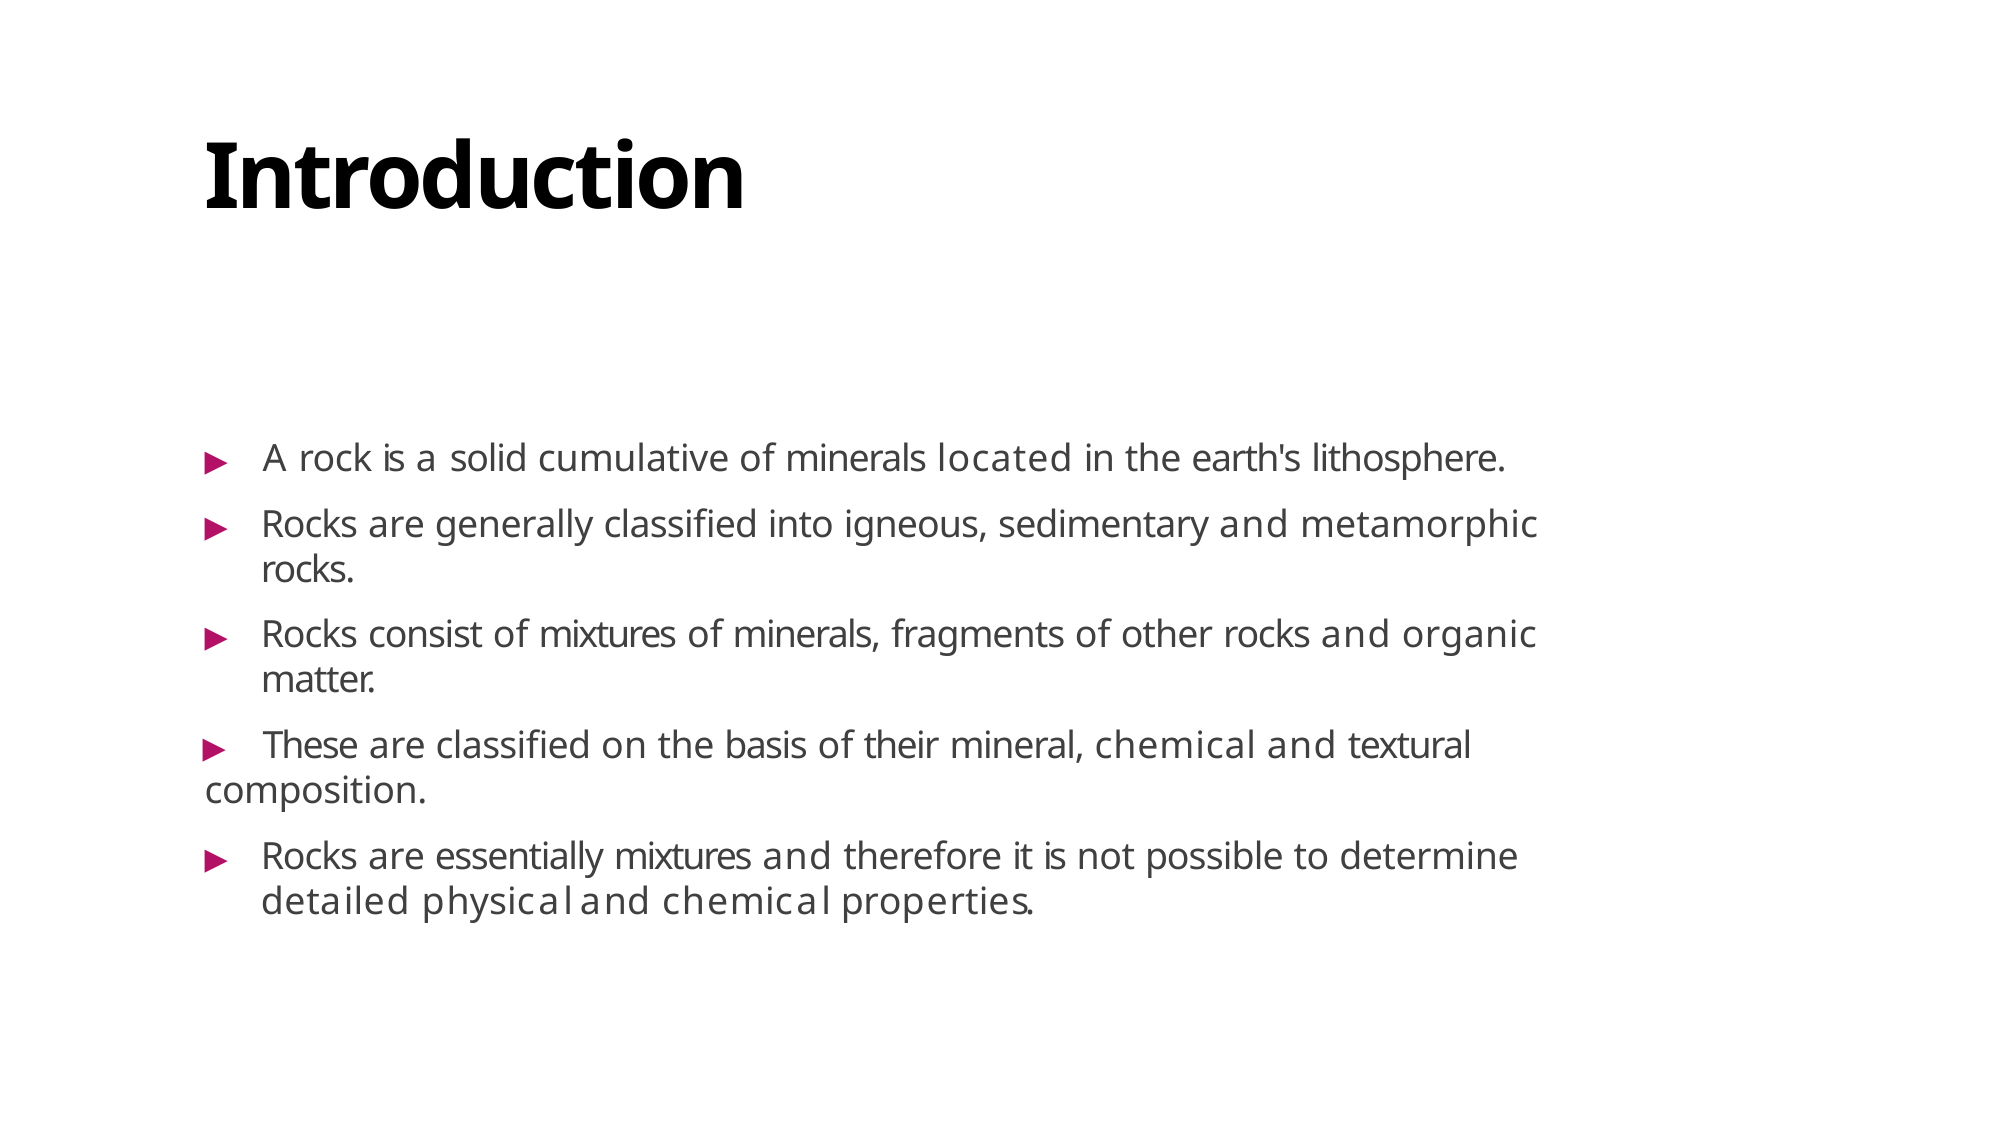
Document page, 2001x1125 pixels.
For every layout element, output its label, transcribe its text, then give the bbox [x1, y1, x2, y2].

title Introduction [202, 76, 763, 267]
text_box ▶ A rock is a solid cumulative of minerals located in the earth's lithosphere. ▶ Rocks are generally classified into igneous, sedimentary and metamorphic rocks. ▶ Rocks consist of mixtures of minerals, fragments of other rocks and organic matter. ▶ These are classified on the basis of their mineral, chemical and textural composition. ▶ Rocks are essentially mixtures and therefore it is not possible to determine detailed physical and chemical properties. [202, 411, 1612, 923]
